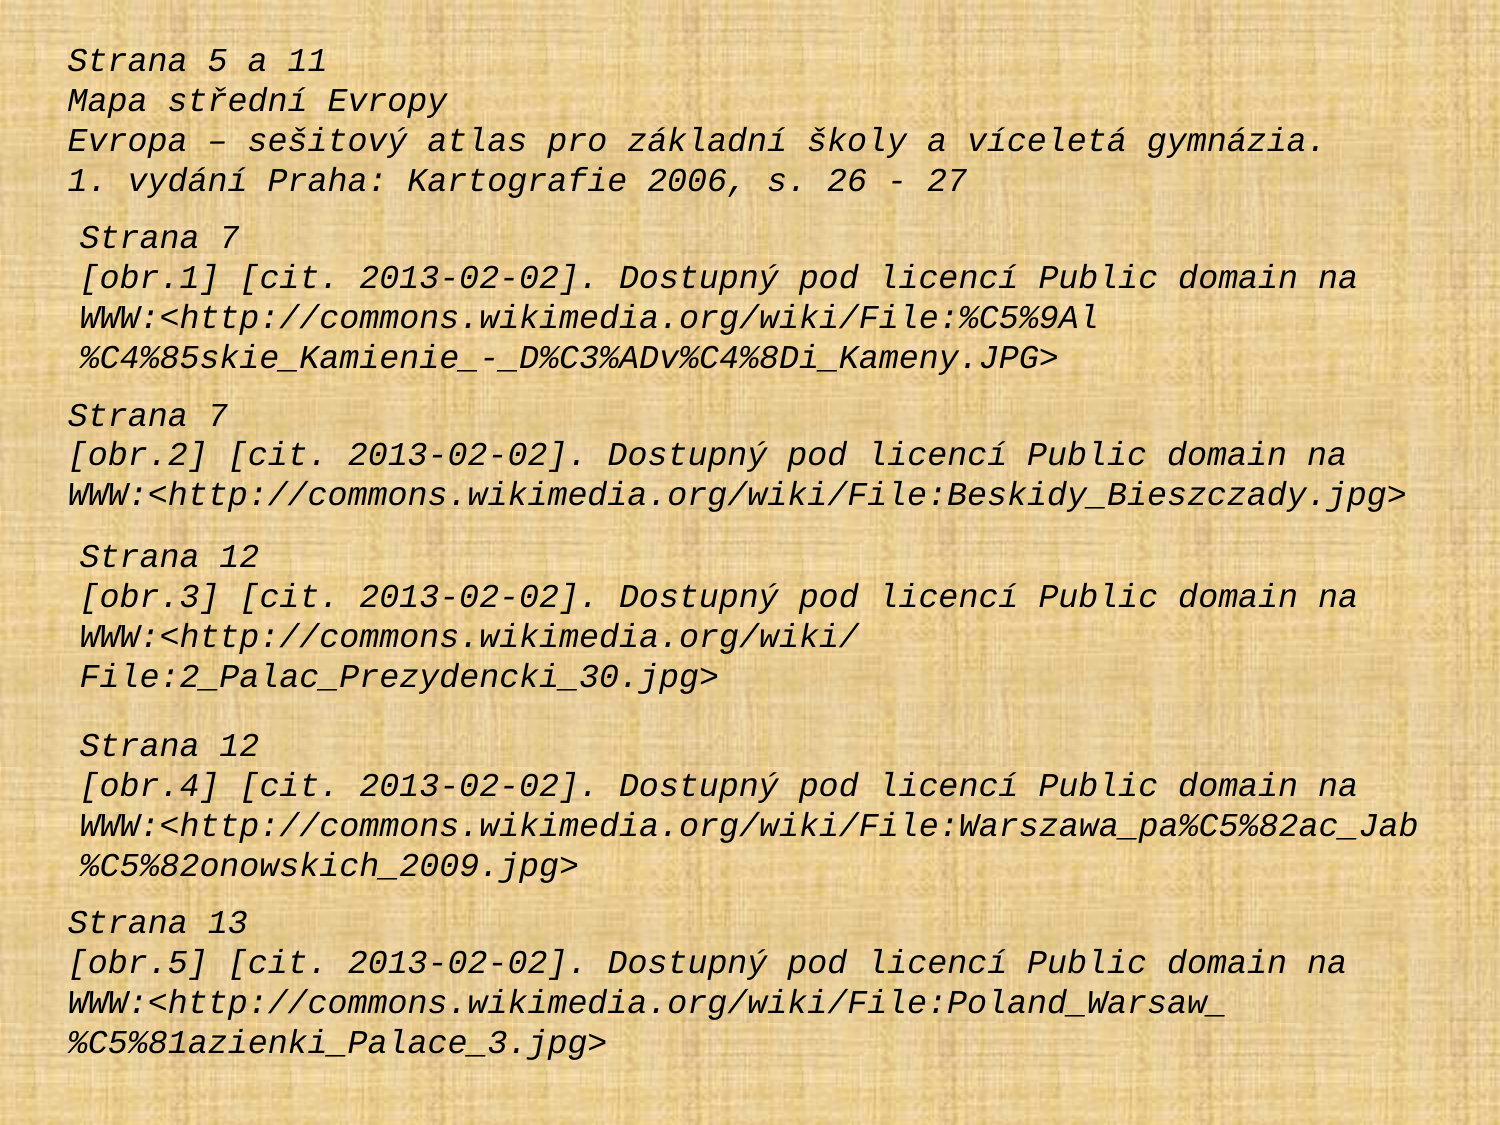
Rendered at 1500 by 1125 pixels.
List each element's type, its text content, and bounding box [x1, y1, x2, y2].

picture [0, 0, 1500, 1125]
text_box Strana 7 [obr.1] [cit. 2013-02-02]. Dostupný pod licencí Public domain na WWW:<http://commons.wikimedia.org/wiki/File:%C5%9Al%C4%85skie_Kamienie_-_D%C3%ADv%C4%8Di_Kameny.JPG> [64, 208, 1412, 383]
text_box Strana 5 a 11 Mapa střední Evropy Evropa – sešitový atlas pro základní školy a víceletá gymnázia. 1. vydání Praha: Kartografie 2006, s. 26 - 27 [53, 30, 1365, 206]
text_box Strana 12 [obr.3] [cit. 2013-02-02]. Dostupný pod licencí Public domain na WWW:<http://commons.wikimedia.org/wiki/File:2_Palac_Prezydencki_30.jpg> [64, 527, 1436, 702]
text_box Strana 7 [obr.2] [cit. 2013-02-02]. Dostupný pod licencí Public domain na WWW:<http://commons.wikimedia.org/wiki/File:Beskidy_Bieszczady.jpg> [53, 385, 1447, 520]
text_box Strana 12 [obr.4] [cit. 2013-02-02]. Dostupný pod licencí Public domain na WWW:<http://commons.wikimedia.org/wiki/File:Warszawa_pa%C5%82ac_Jab%C5%82onowskich_2009.jpg> [64, 715, 1436, 891]
text_box Strana 13 [obr.5] [cit. 2013-02-02]. Dostupný pod licencí Public domain na WWW:<http://commons.wikimedia.org/wiki/File:Poland_Warsaw_%C5%81azienki_Palace_3.jpg> [53, 893, 1424, 1068]
